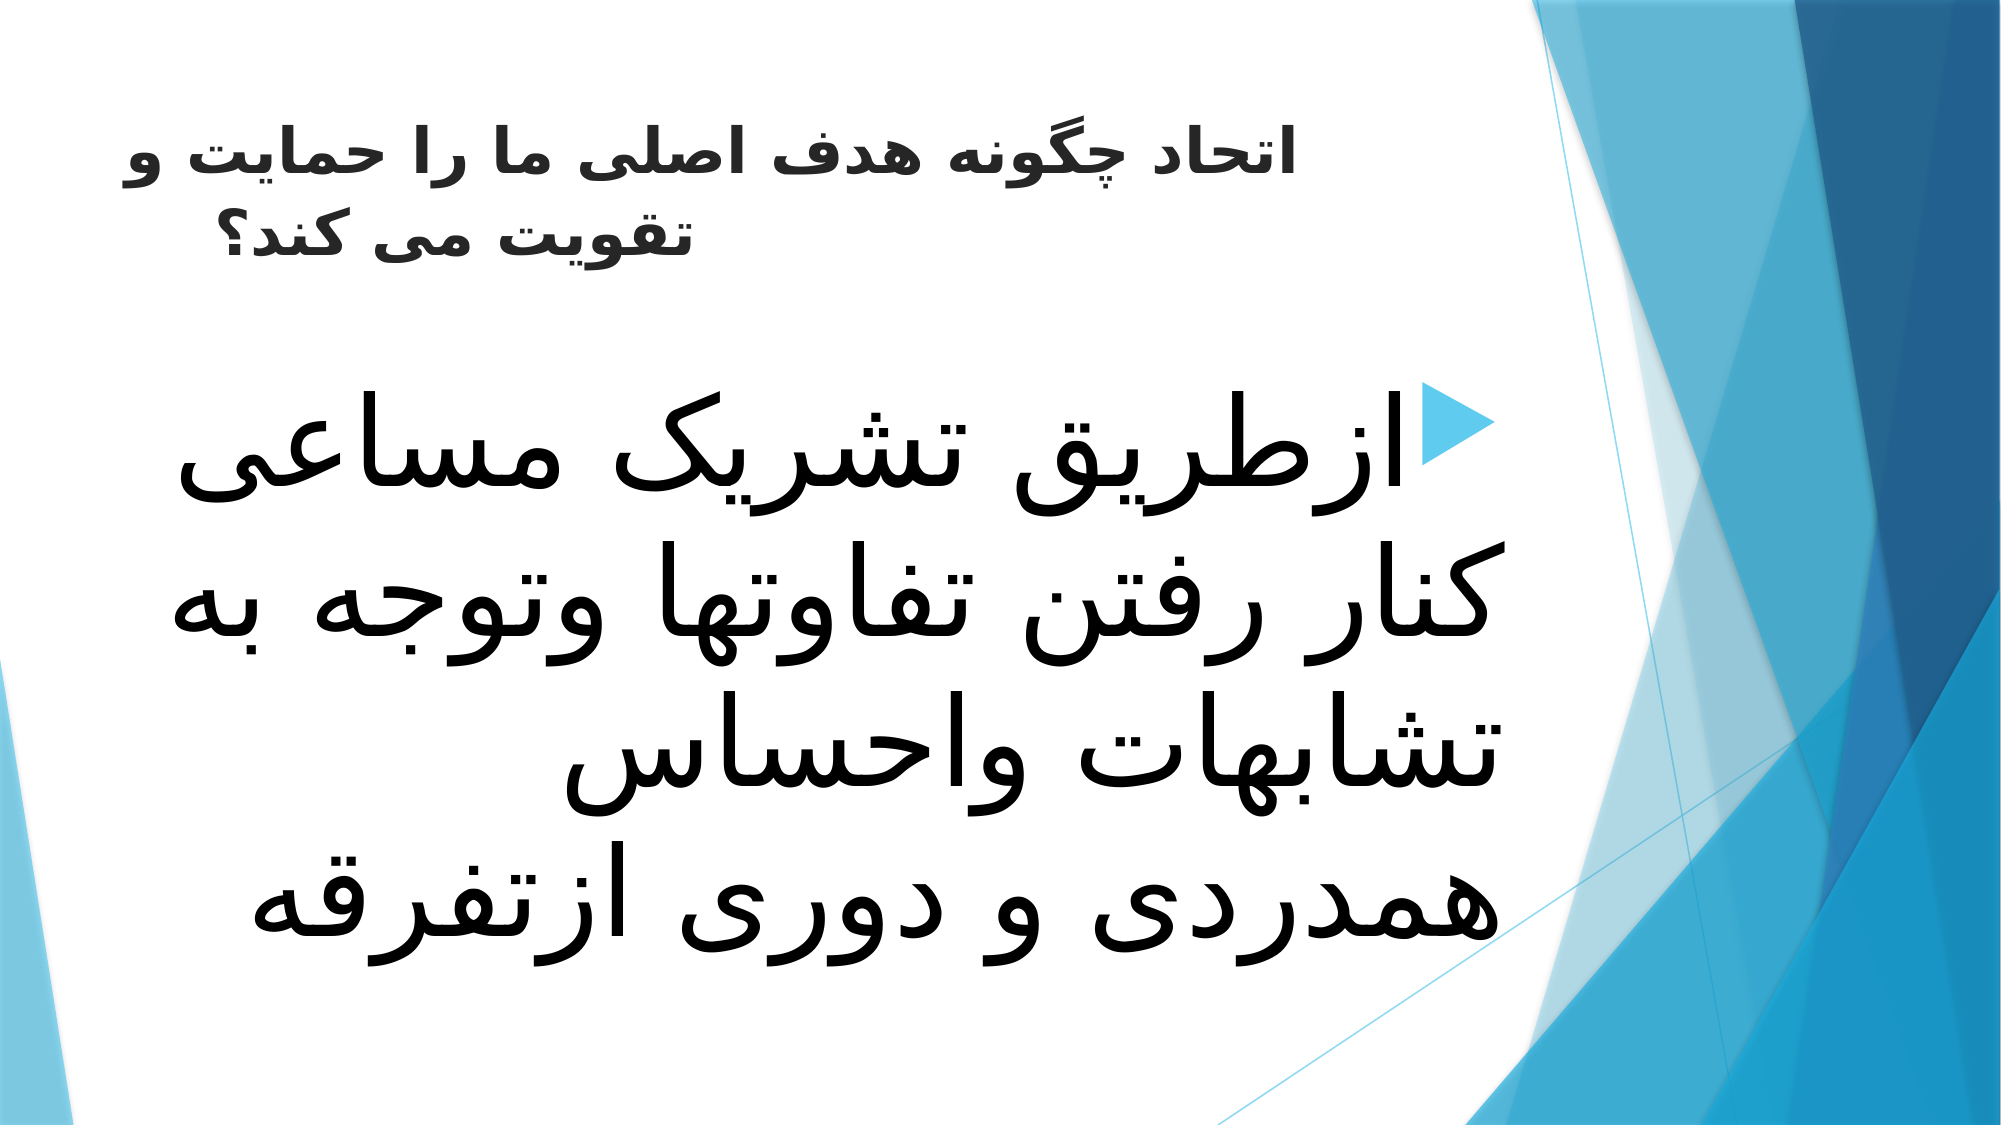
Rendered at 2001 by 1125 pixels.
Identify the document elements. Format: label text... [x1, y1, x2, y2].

title اتحاد چگونه هدف اصلی ما را حمایت و تقویت می کند؟ [111, 97, 1522, 315]
list ازطریق تشریک مساعی کنار رفتن تفاوتها وتوجه به تشابهات واحساس همدردی و دوری ازتفرقه [111, 354, 1522, 992]
